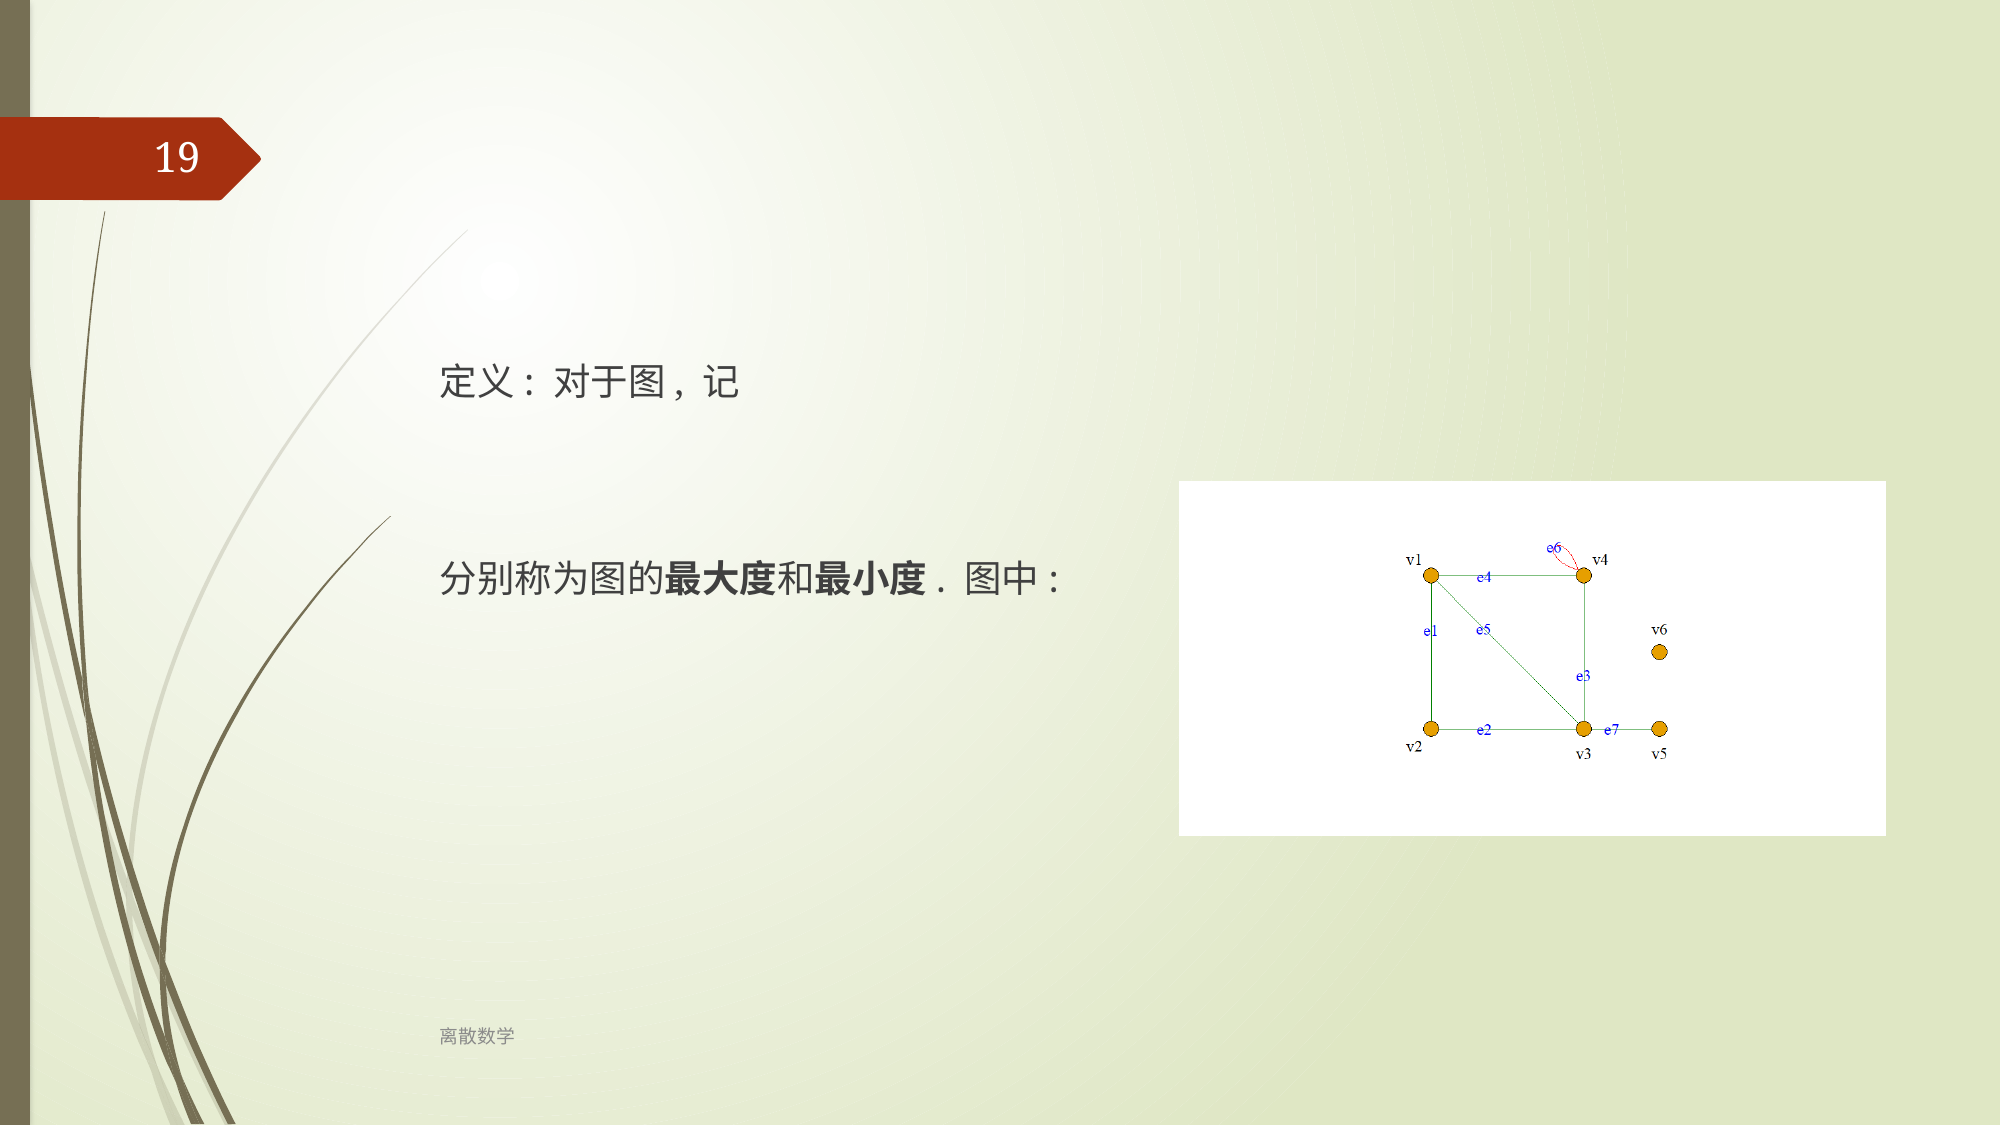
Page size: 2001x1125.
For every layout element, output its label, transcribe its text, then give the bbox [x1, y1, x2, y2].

slide_number 19 [87, 129, 216, 190]
list 定义: 对于图, 记 分别称为图的最大度和最小度. 图中: [424, 350, 1133, 970]
picture [1178, 480, 1886, 836]
footer 离散数学 [424, 1006, 1675, 1067]
